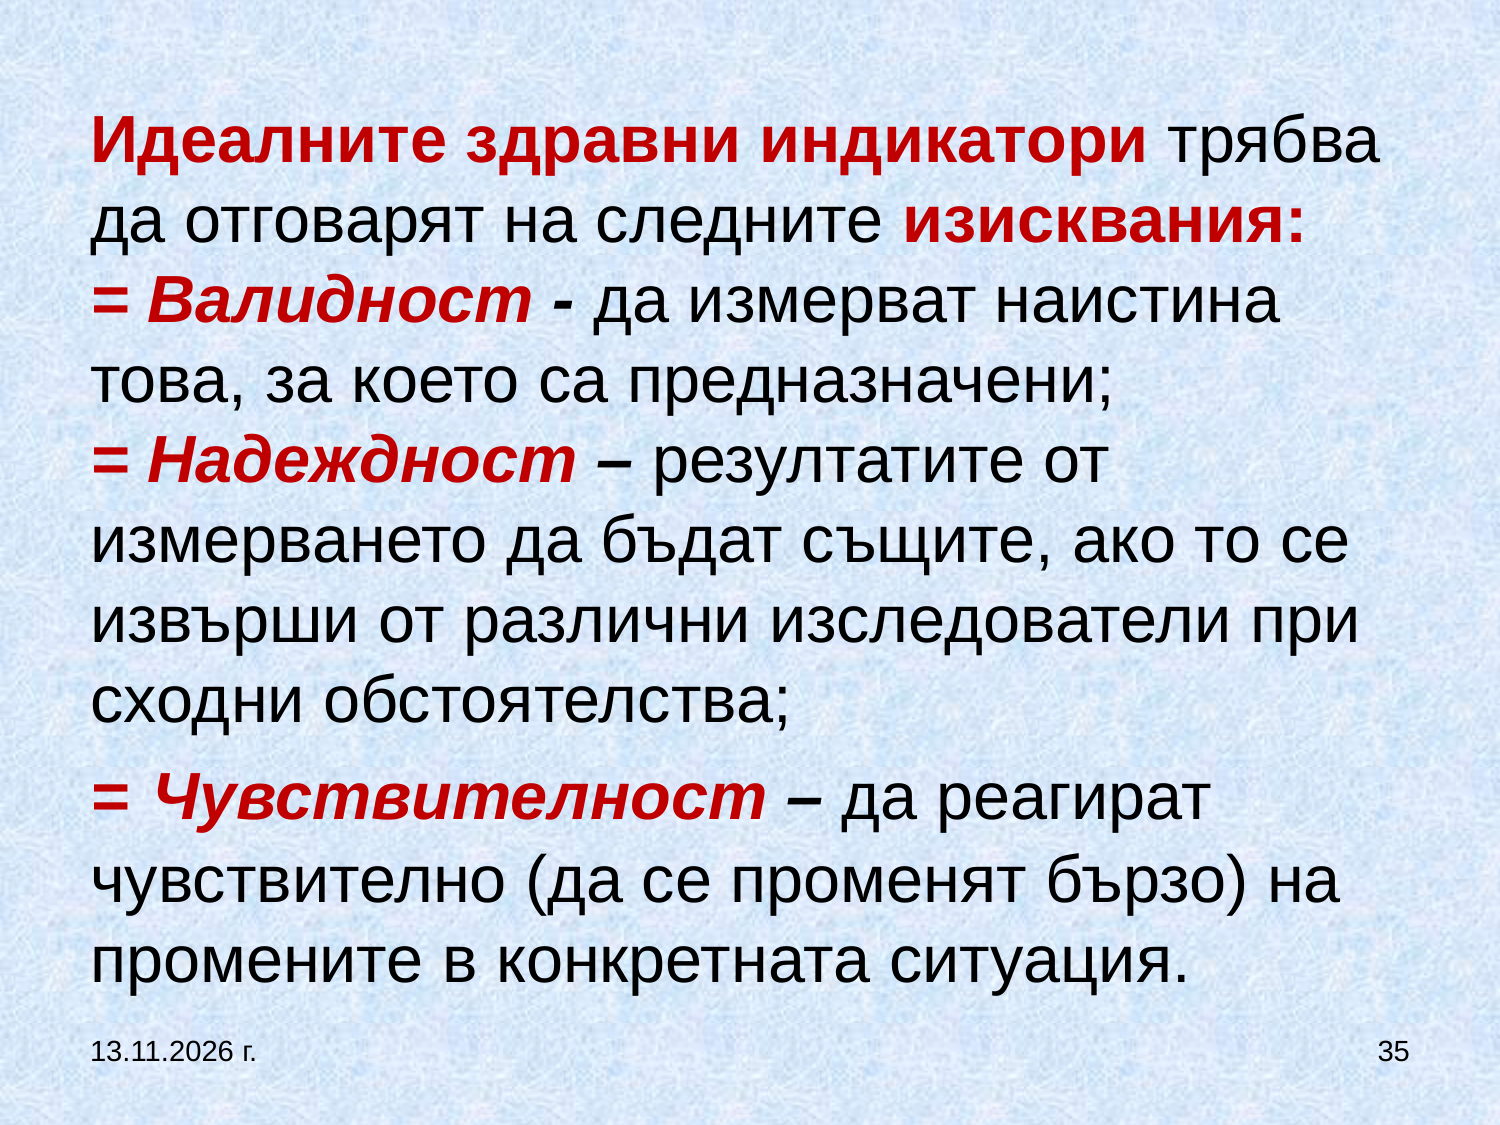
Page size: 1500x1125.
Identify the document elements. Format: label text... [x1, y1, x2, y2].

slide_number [75, 1024, 425, 1103]
slide_number 35 [1074, 1047, 1425, 1103]
title Идеалните здравни индикатори трябва да отговарят на следните изисквания: = Валидност - да измерват наистина това, за което са предназначени; = Надеждност – резултатите от измерването да бъдат същите, ако то се извърши от различни изследователи при сходни обстоятелства; = Чувствителност – да реагират чувствително (да се променят бързо) на промените в конкретната ситуация. [75, 45, 1425, 1047]
picture [0, 0, 1500, 1125]
